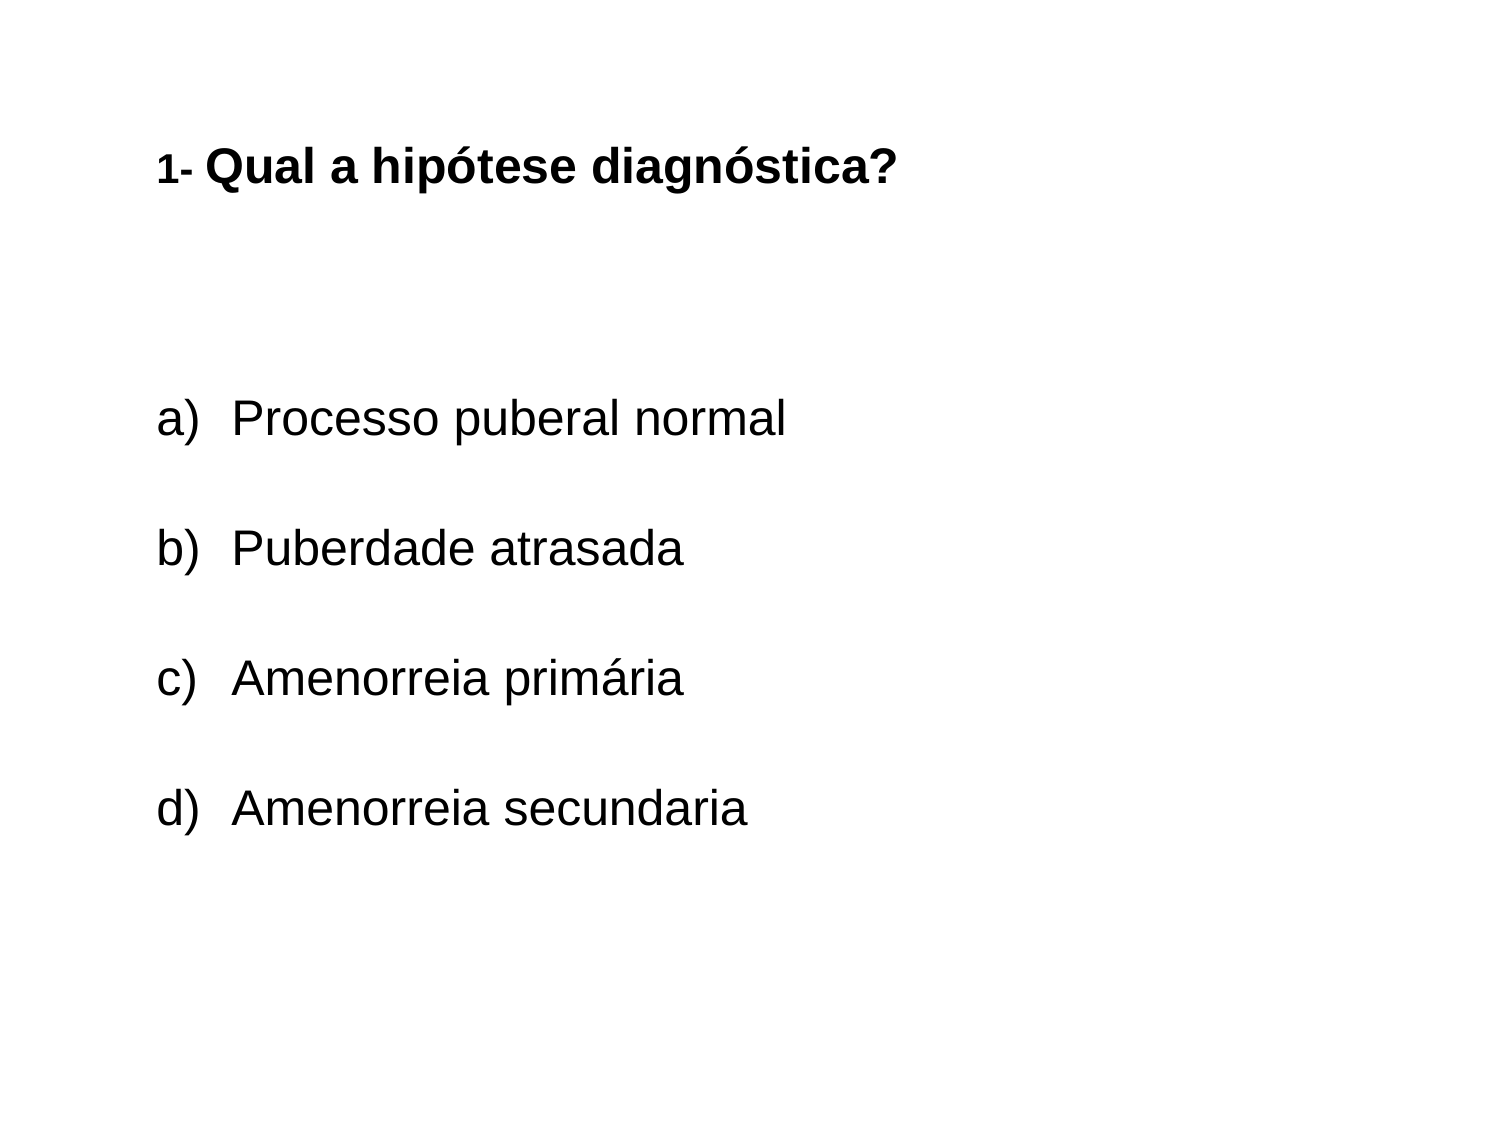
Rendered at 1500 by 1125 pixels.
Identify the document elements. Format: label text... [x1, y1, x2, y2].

list Processo puberal normal Puberdade atrasada Amenorreia primária Amenorreia secundaria [141, 318, 1313, 895]
title 1- Qual a hipótese diagnóstica? [141, 45, 1324, 233]
